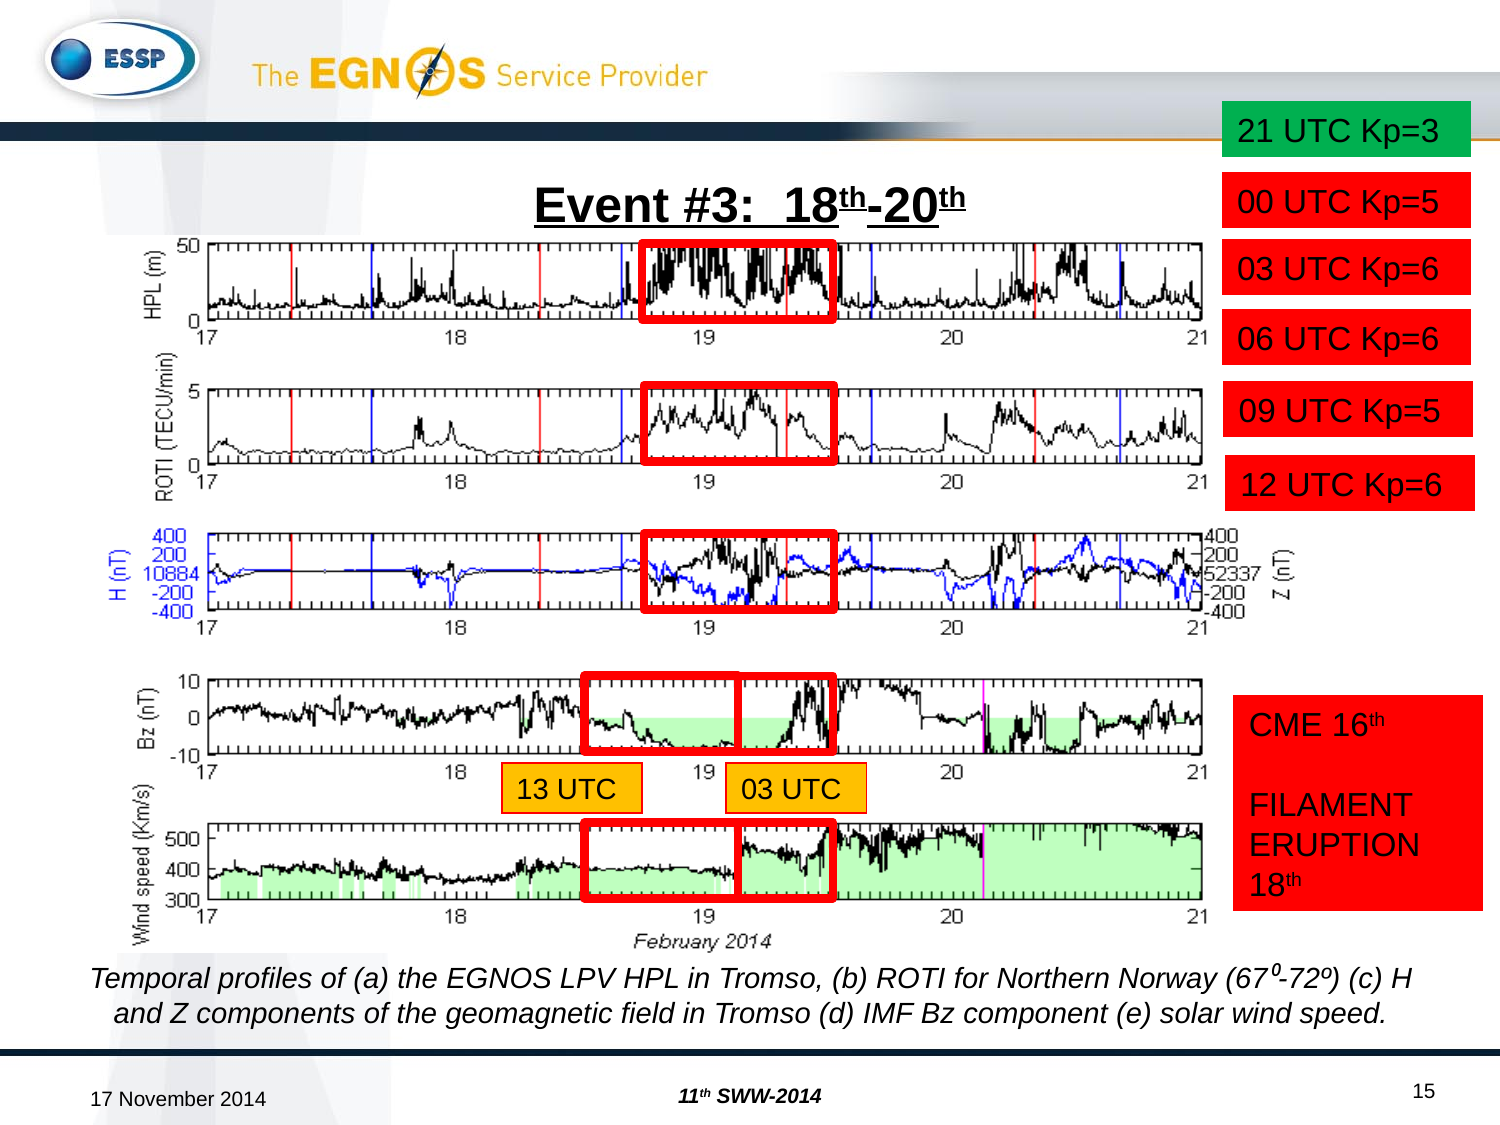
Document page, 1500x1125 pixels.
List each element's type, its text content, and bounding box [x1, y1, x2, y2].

text_box 12 UTC Kp=6 [1306, 455, 1474, 511]
text_box CME 16th FILAMENT ERUPTION 18th [1306, 696, 1483, 911]
text_box 03 UTC Kp=6 [1305, 240, 1471, 295]
text_box 15 [1100, 1070, 1450, 1125]
text_box 09 UTC Kp=5 [1306, 381, 1473, 437]
title Event #3: 18th-20th [74, 148, 1426, 256]
text_box 00 UTC Kp=5 [1222, 172, 1471, 228]
text_box 21 UTC Kp=3 [1222, 101, 1471, 157]
text_box 06 UTC Kp=6 [1306, 309, 1471, 365]
picture [0, 0, 1500, 1125]
footer 11th SWW-2014 [512, 1074, 988, 1114]
text_box Temporal profiles of (a) the EGNOS LPV HPL in Tromso, (b) ROTI for Northern Norway (67⁰-72º) (c) H and Z components of the geomagnetic field in Tromso (d) IMF Bz component (e) solar wind speed. [53, 952, 1450, 1037]
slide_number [75, 1078, 361, 1125]
